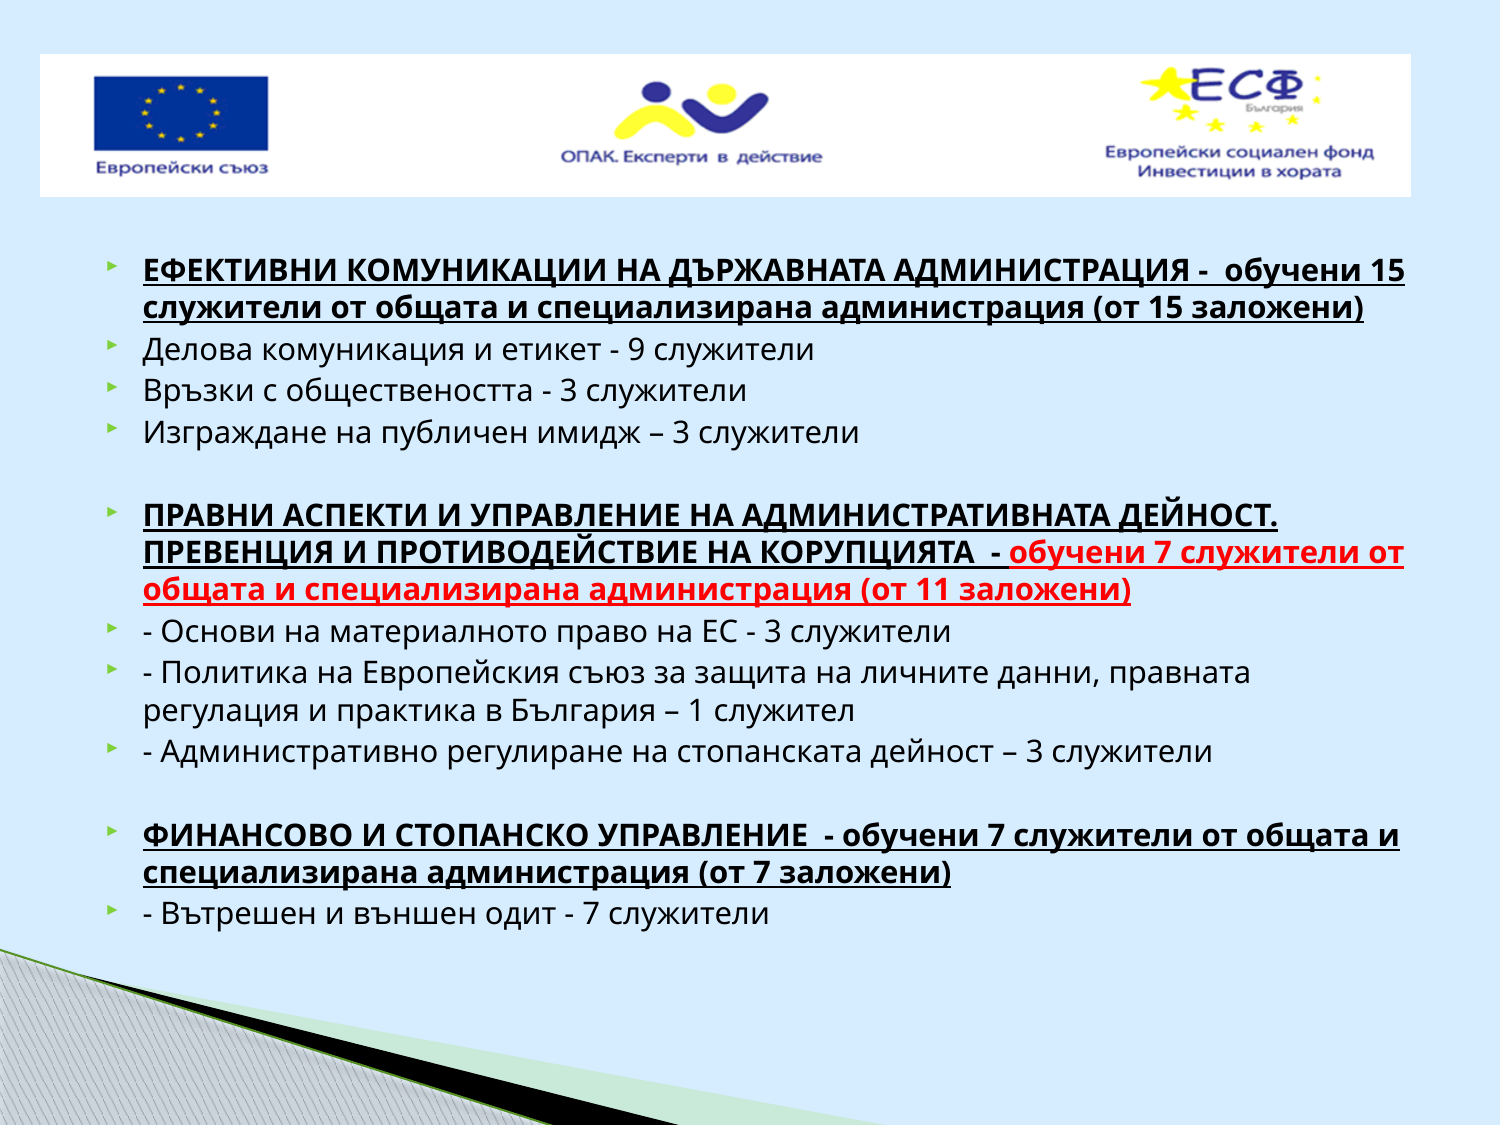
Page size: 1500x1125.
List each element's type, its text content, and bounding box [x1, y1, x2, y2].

list ЕФЕКТИВНИ КОМУНИКАЦИИ НА ДЪРЖАВНАТА АДМИНИСТРАЦИЯ - обучени 15 служители от общата и специализирана администрация (от 15 заложени) Делова комуникация и етикет - 9 служители Връзки с обществеността - 3 служители Изграждане на публичен имидж – 3 служители ПРАВНИ АСПЕКТИ И УПРАВЛЕНИЕ НА АДМИНИСТРАТИВНАТА ДЕЙНОСТ. ПРЕВЕНЦИЯ И ПРОТИВОДЕЙСТВИЕ НА КОРУПЦИЯТА - обучени 7 служители от общата и специализирана администрация (от 11 заложени) - Основи на материалното право на ЕС - 3 служители - Политикa на Европейския съюз за защита на личните данни, правната регулация и практика в България – 1 служител - Административно регулиране на стопанската дейност – 3 служители ФИНАНСОВО И СТОПАНСКО УПРАВЛЕНИЕ - обучени 7 служители от общата и специализирана администрация (от 7 заложени) - Вътрешен и външен одит - 7 служители [75, 243, 1425, 986]
picture [40, 54, 1411, 197]
